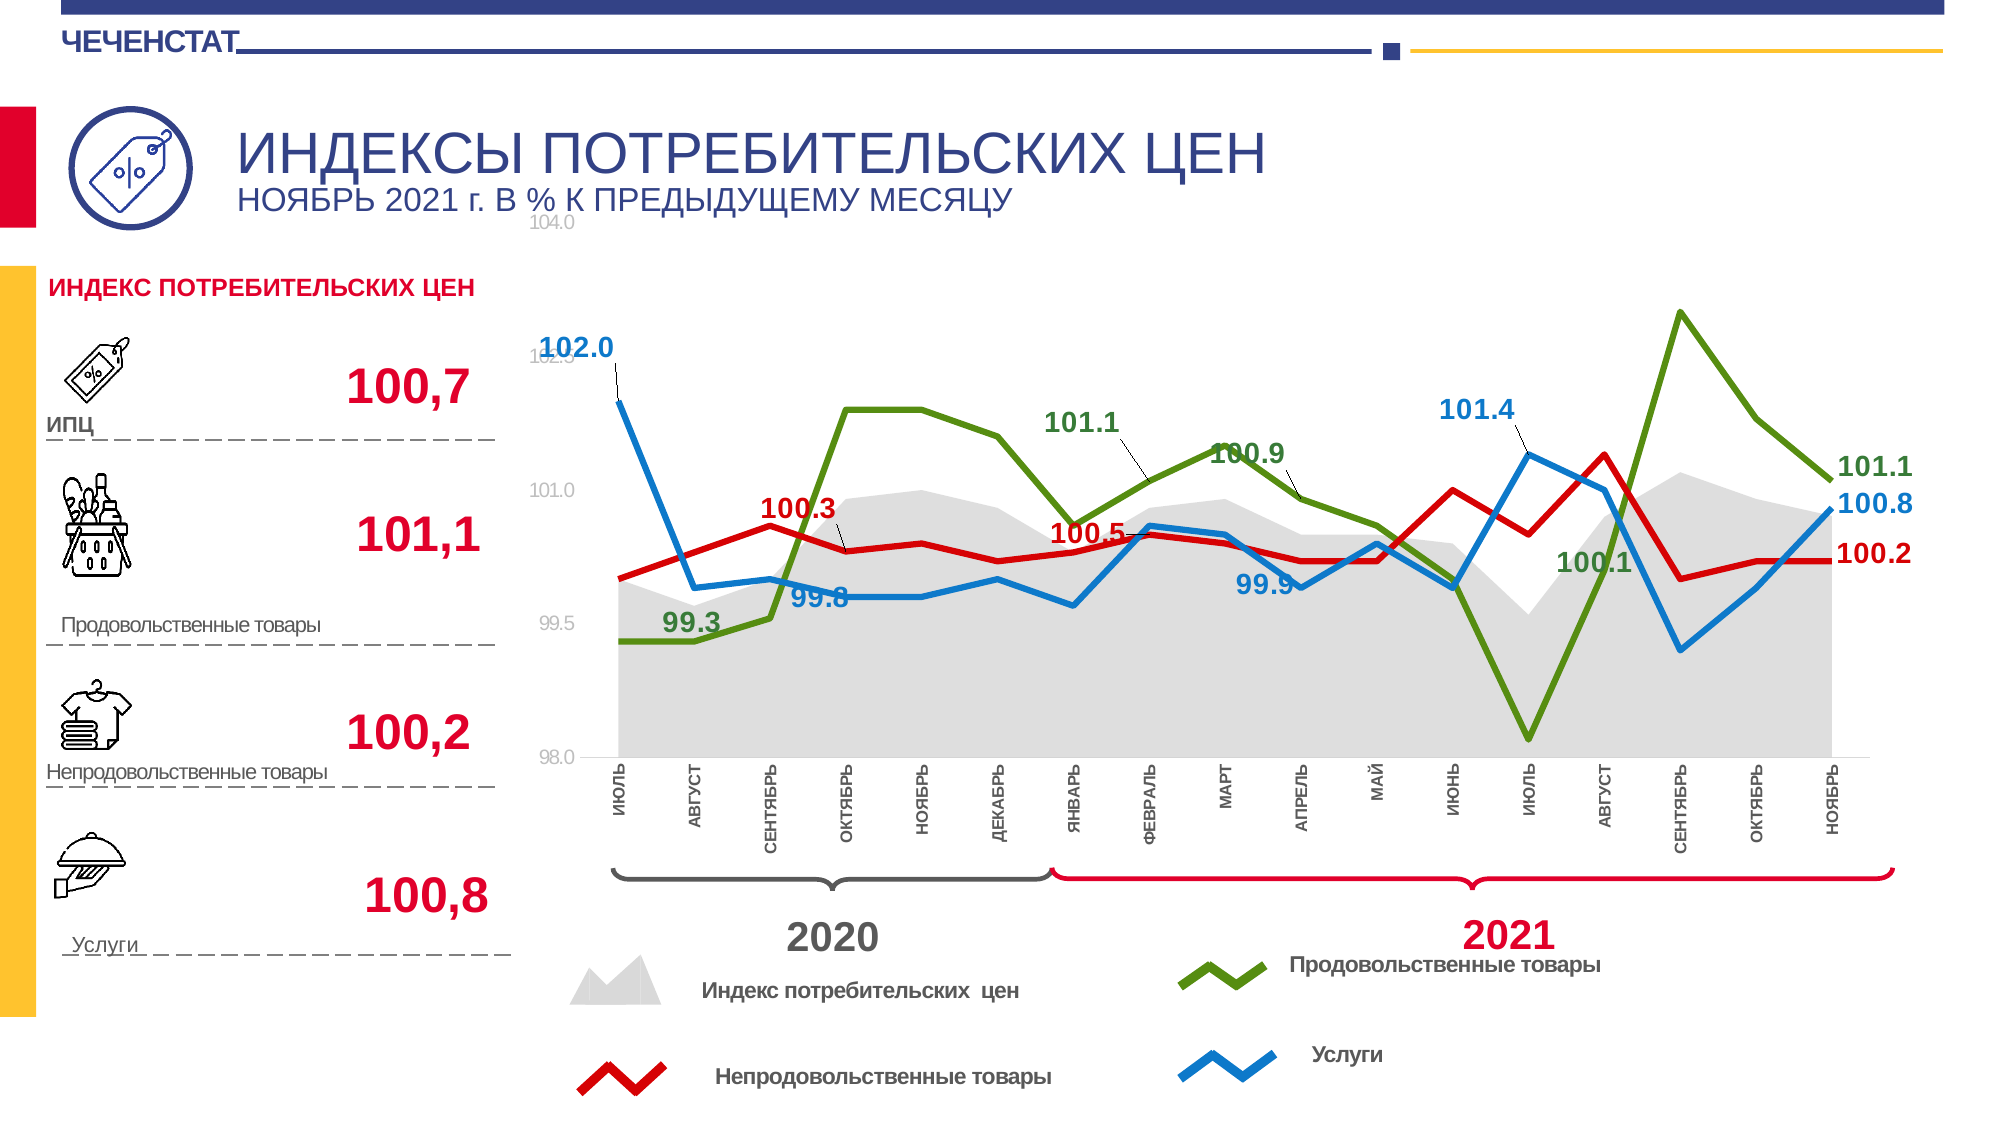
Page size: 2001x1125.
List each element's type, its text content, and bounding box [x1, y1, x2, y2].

chart [514, 195, 1915, 887]
text_box 2021 [1426, 900, 1593, 941]
picture [60, 473, 132, 577]
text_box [1180, 1053, 1275, 1079]
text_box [71, 109, 190, 228]
text_box Индекс потребительских цен [686, 968, 1073, 1011]
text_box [1180, 965, 1265, 987]
text_box 100,7 [331, 346, 487, 422]
text_box ИПЦ [31, 402, 109, 444]
text_box Непродовольственные товары [700, 1054, 1073, 1097]
picture [54, 829, 126, 901]
picture [60, 679, 132, 750]
text_box 100,2 [331, 691, 487, 767]
text_box Услуги [56, 923, 154, 965]
text_box Непродовольственные товары [31, 750, 373, 792]
text_box НОЯБРЬ 2021 г. В % К ПРЕДЫДУЩЕМУ МЕСЯЦУ [221, 170, 1327, 218]
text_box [569, 954, 662, 1005]
text_box Услуги [1297, 1032, 1659, 1075]
text_box Продовольственные товары [1274, 941, 1659, 984]
text_box Продовольственные товары [46, 603, 358, 645]
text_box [579, 1064, 665, 1093]
text_box ИНДЕКС ПОТРЕБИТЕЛЬСКИХ ЦЕН [33, 264, 491, 309]
text_box 100,8 [345, 855, 505, 931]
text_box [236, 42, 1943, 130]
text_box 101,1 [313, 494, 497, 569]
text_box 2020 [754, 902, 912, 968]
list ИНДЕКСЫ ПОТРЕБИТЕЛЬСКИХ ЦЕН [221, 107, 1327, 170]
picture [60, 334, 132, 406]
